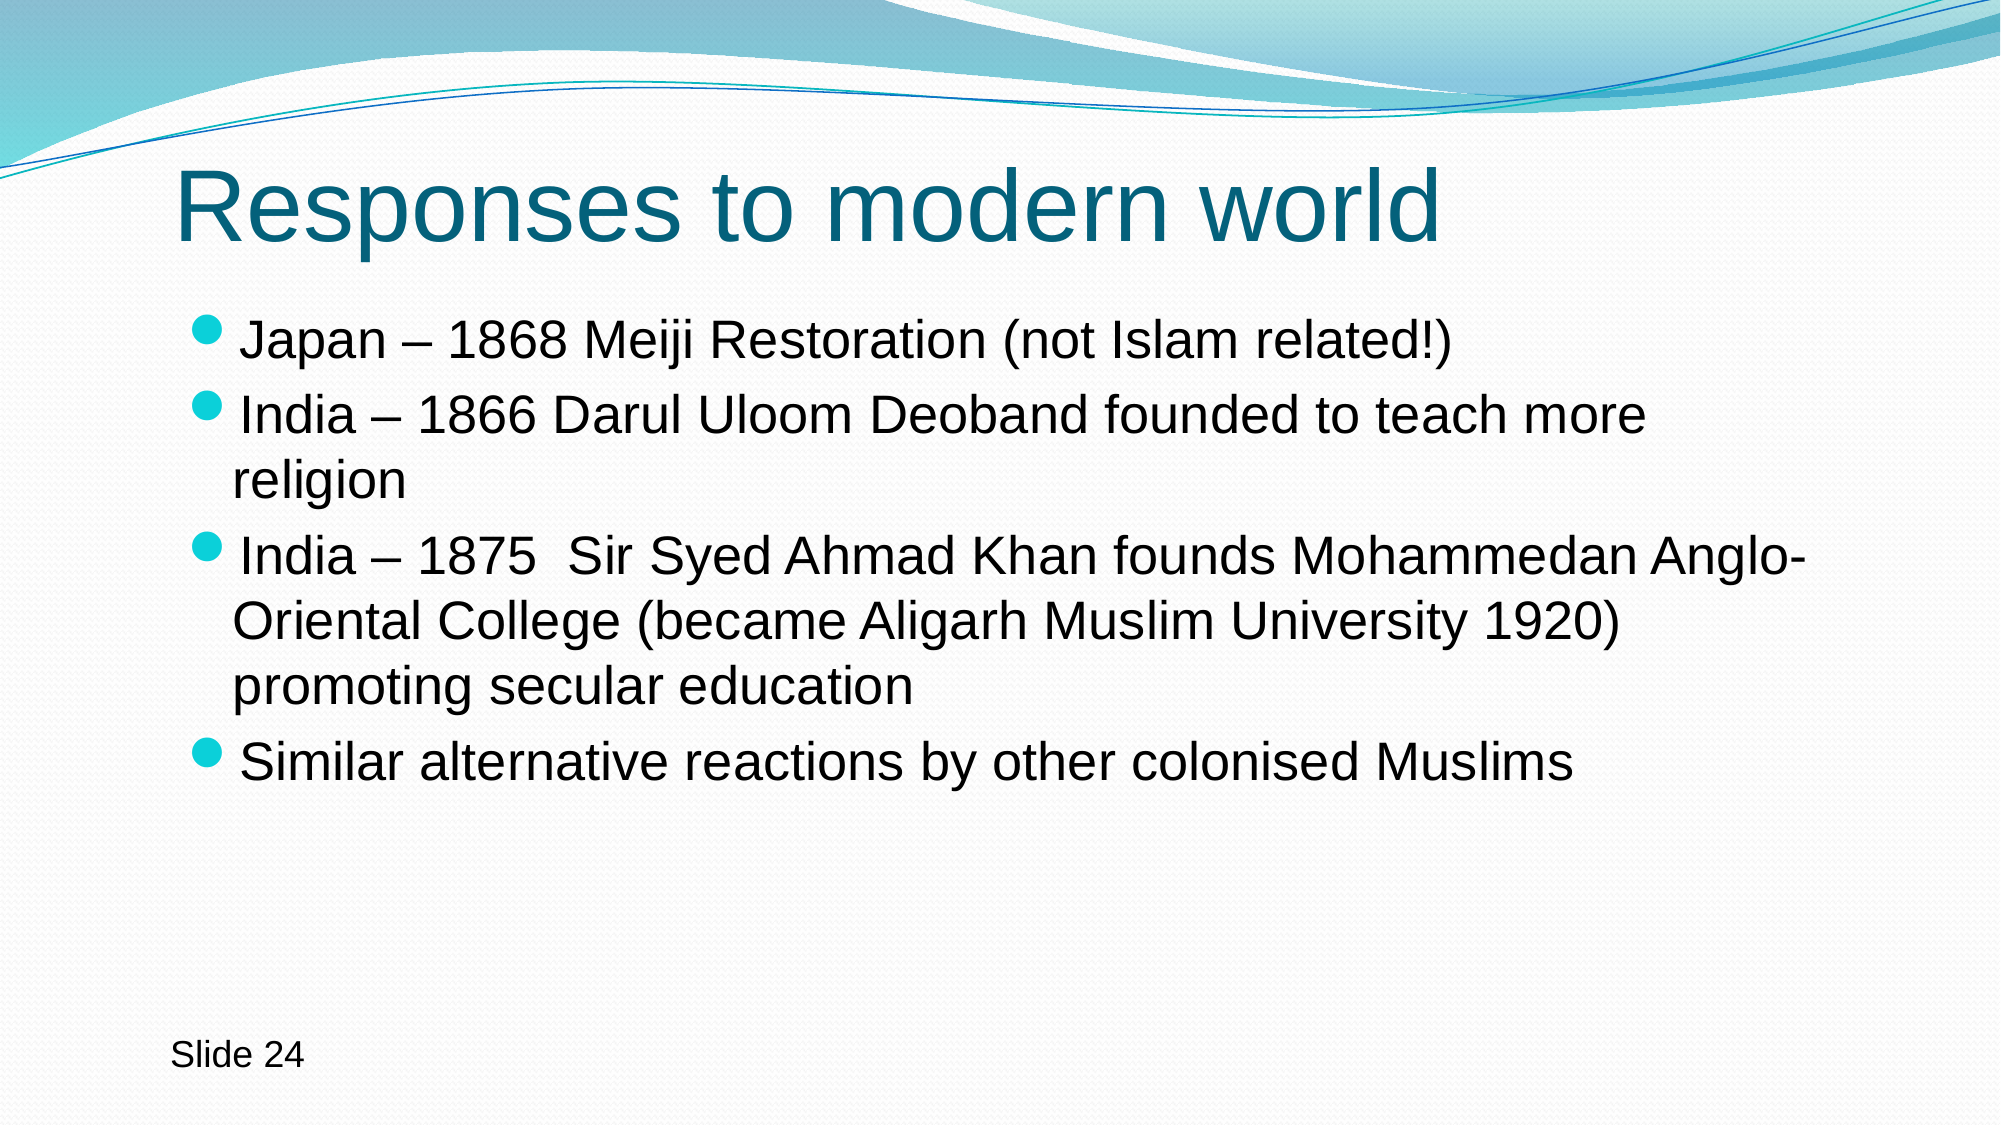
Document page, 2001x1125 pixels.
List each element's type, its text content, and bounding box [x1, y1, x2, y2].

text_box Slide 24 [155, 1023, 333, 1125]
title Responses to modern world [173, 131, 1974, 262]
list Japan – 1868 Meiji Restoration (not Islam related!) India – 1866 Darul Uloom Deoband founded to teach more religion India – 1875 Sir Syed Ahmad Khan founds Mohammedan Anglo-Oriental College (became Aligarh Muslim University 1920) promoting secular education Similar alternative reactions by other colonised Muslims [173, 296, 1841, 973]
